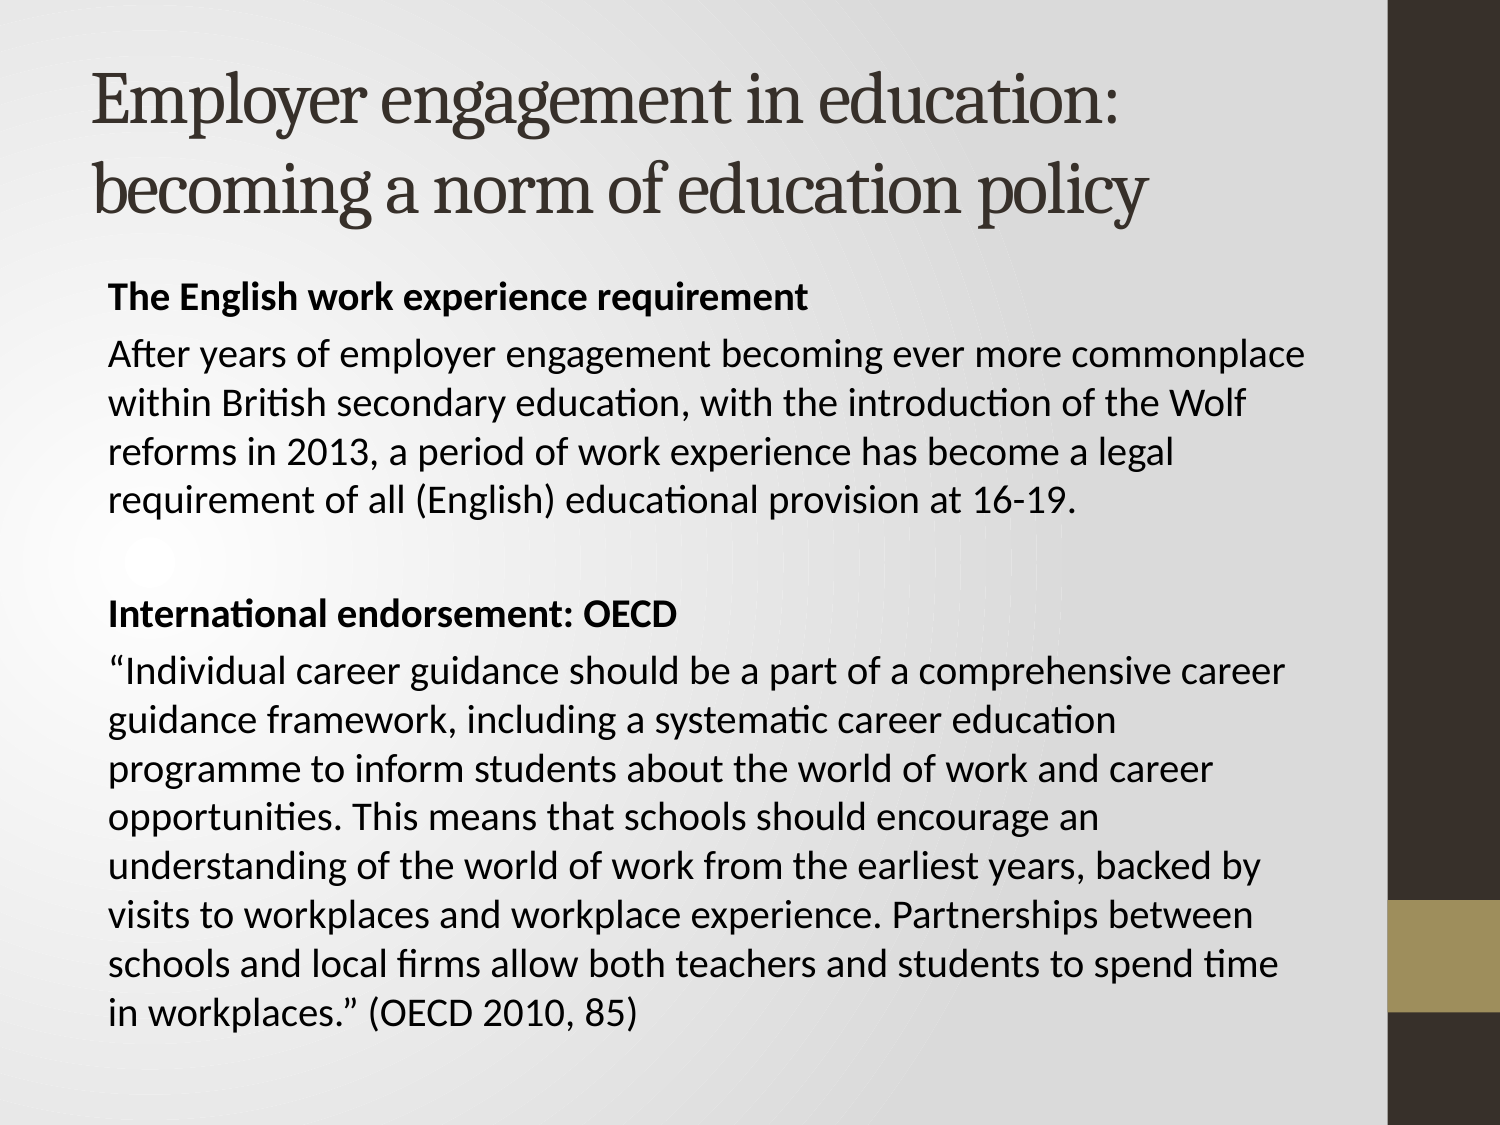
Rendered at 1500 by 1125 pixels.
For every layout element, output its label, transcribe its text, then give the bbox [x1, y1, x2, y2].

list The English work experience requirement After years of employer engagement becoming ever more commonplace within British secondary education, with the introduction of the Wolf reforms in 2013, a period of work experience has become a legal requirement of all (English) educational provision at 16-19. International endorsement: OECD “Individual career guidance should be a part of a comprehensive career guidance framework, including a systematic career education programme to inform students about the world of work and career opportunities. This means that schools should encourage an understanding of the world of work from the earliest years, backed by visits to workplaces and workplace experience. Partnerships between schools and local firms allow both teachers and students to spend time in workplaces.” (OECD 2010, 85) [75, 262, 1325, 1050]
title Employer engagement in education: becoming a norm of education policy [75, 45, 1325, 233]
